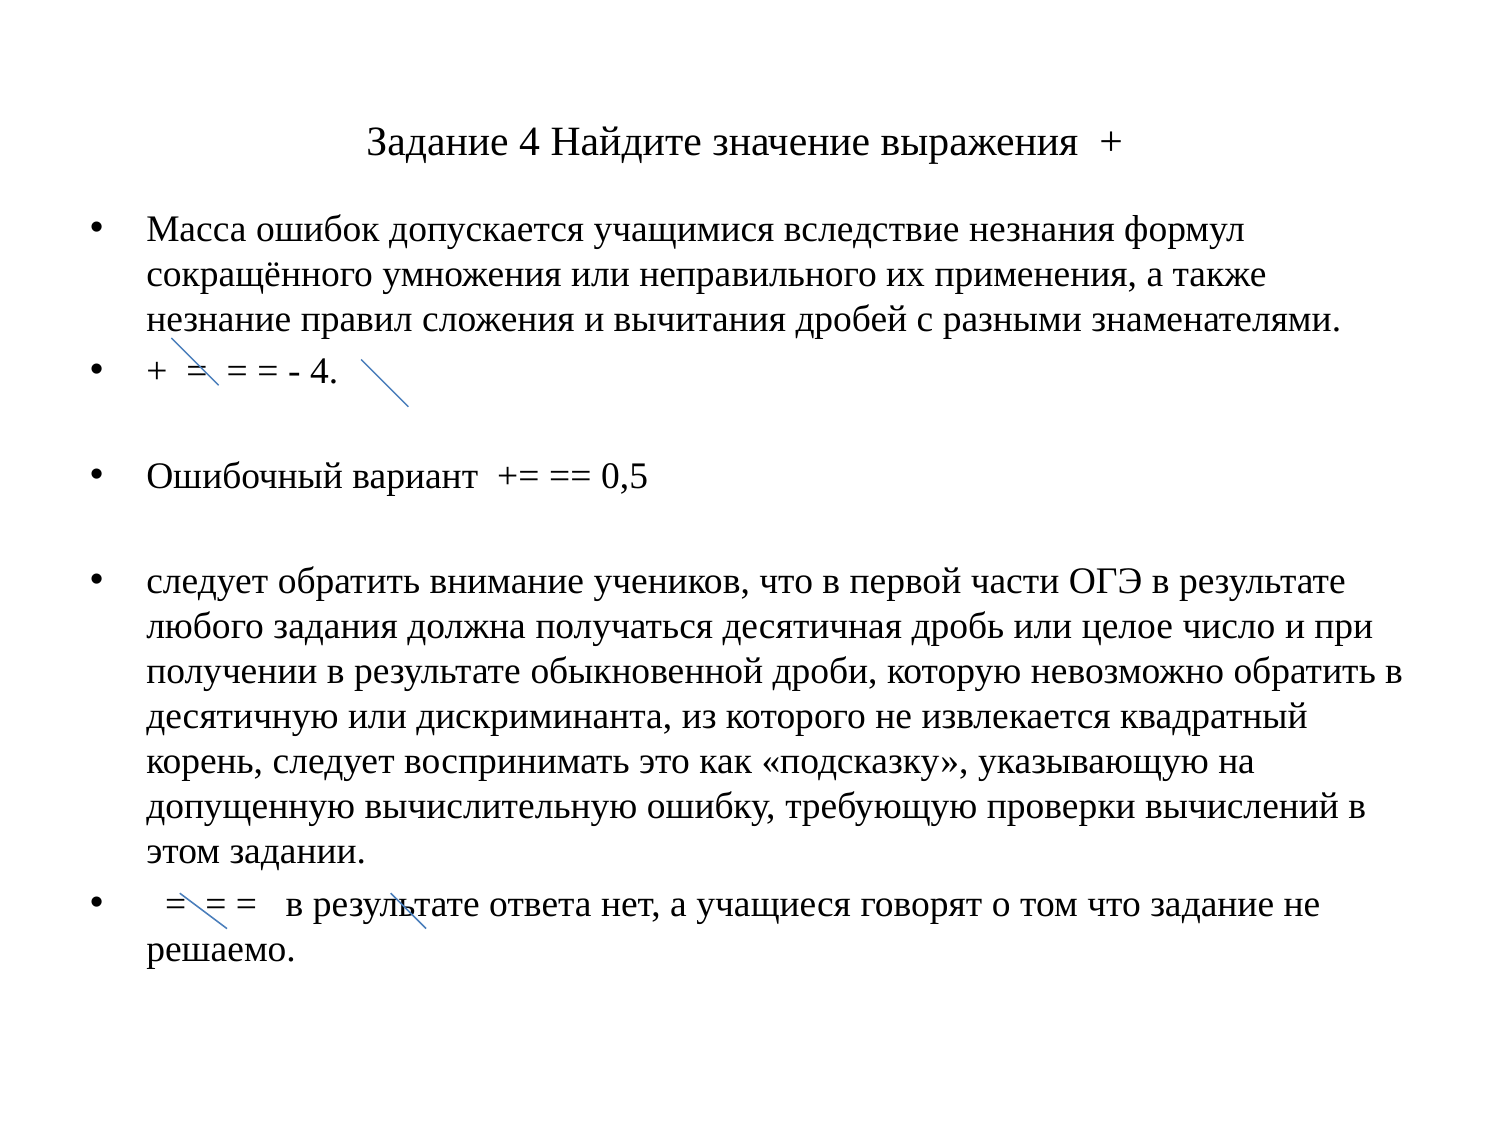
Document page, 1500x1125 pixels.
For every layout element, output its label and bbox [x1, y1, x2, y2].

text_box [390, 892, 427, 929]
text_box [179, 892, 228, 929]
text_box [171, 337, 219, 386]
text_box [360, 359, 409, 407]
